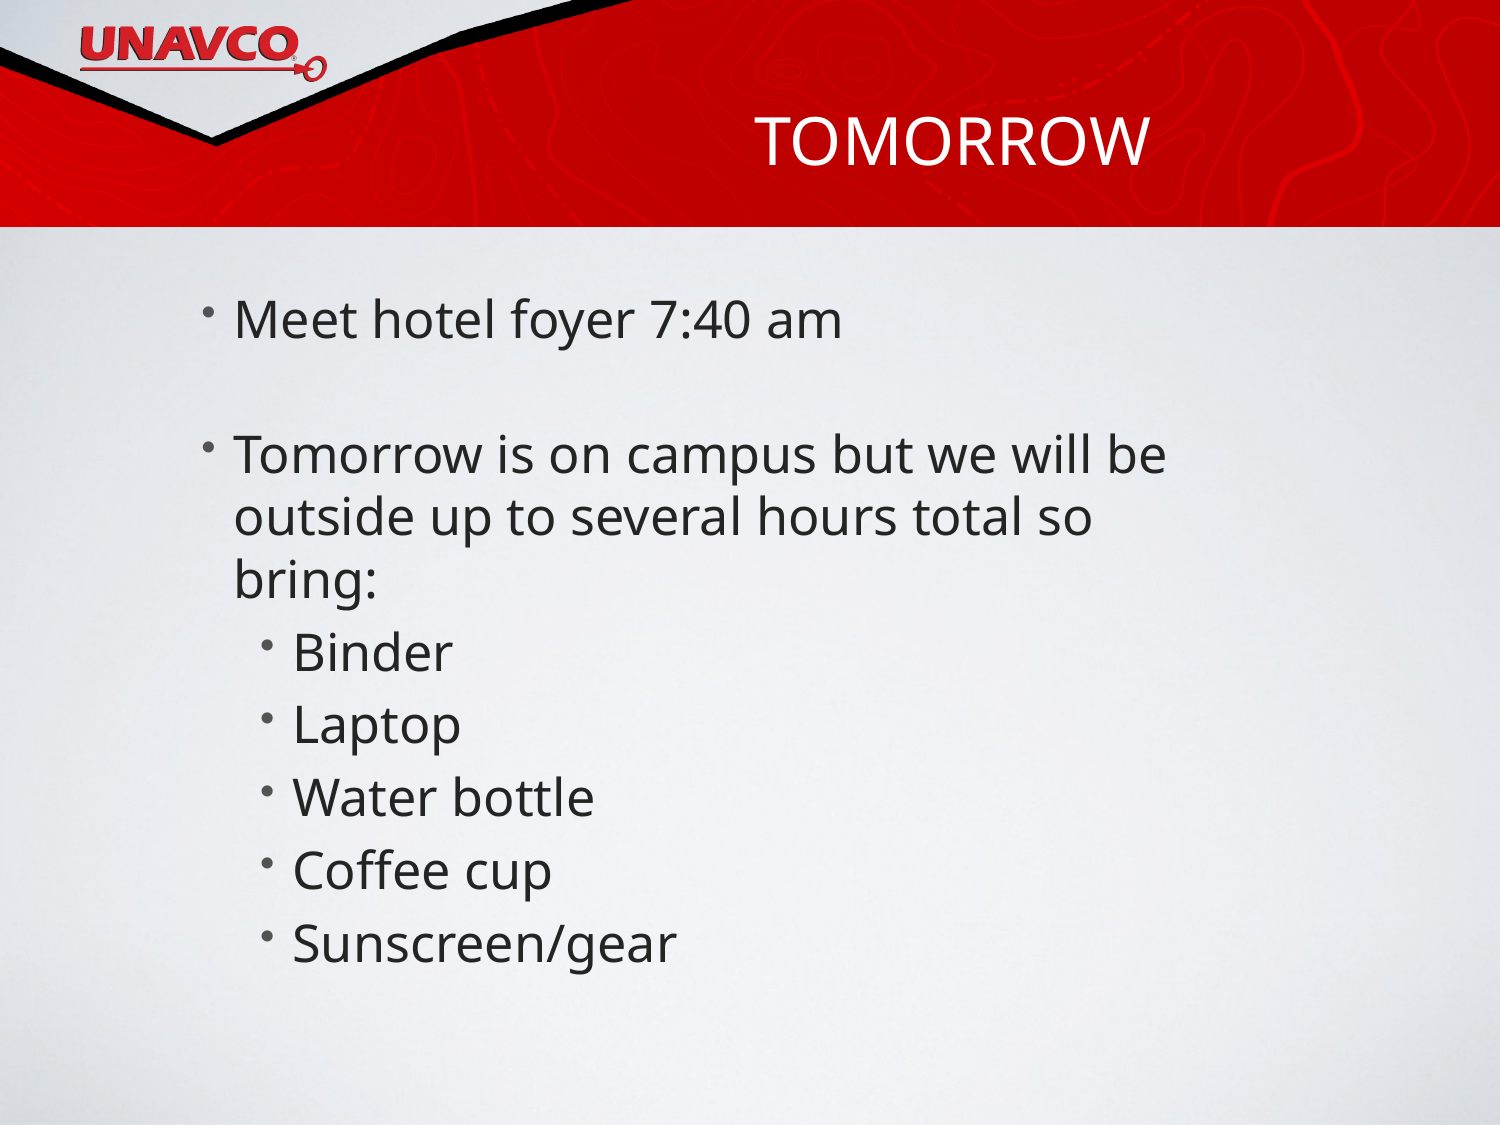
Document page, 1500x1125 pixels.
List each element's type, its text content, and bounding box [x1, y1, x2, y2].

picture [0, 0, 1500, 1125]
list Tomorrow [447, 94, 1458, 225]
list Meet hotel foyer 7:40 am Tomorrow is on campus but we will be outside up to several hours total so bring: Binder Laptop Water bottle Coffee cup Sunscreen/gear [197, 324, 1253, 935]
